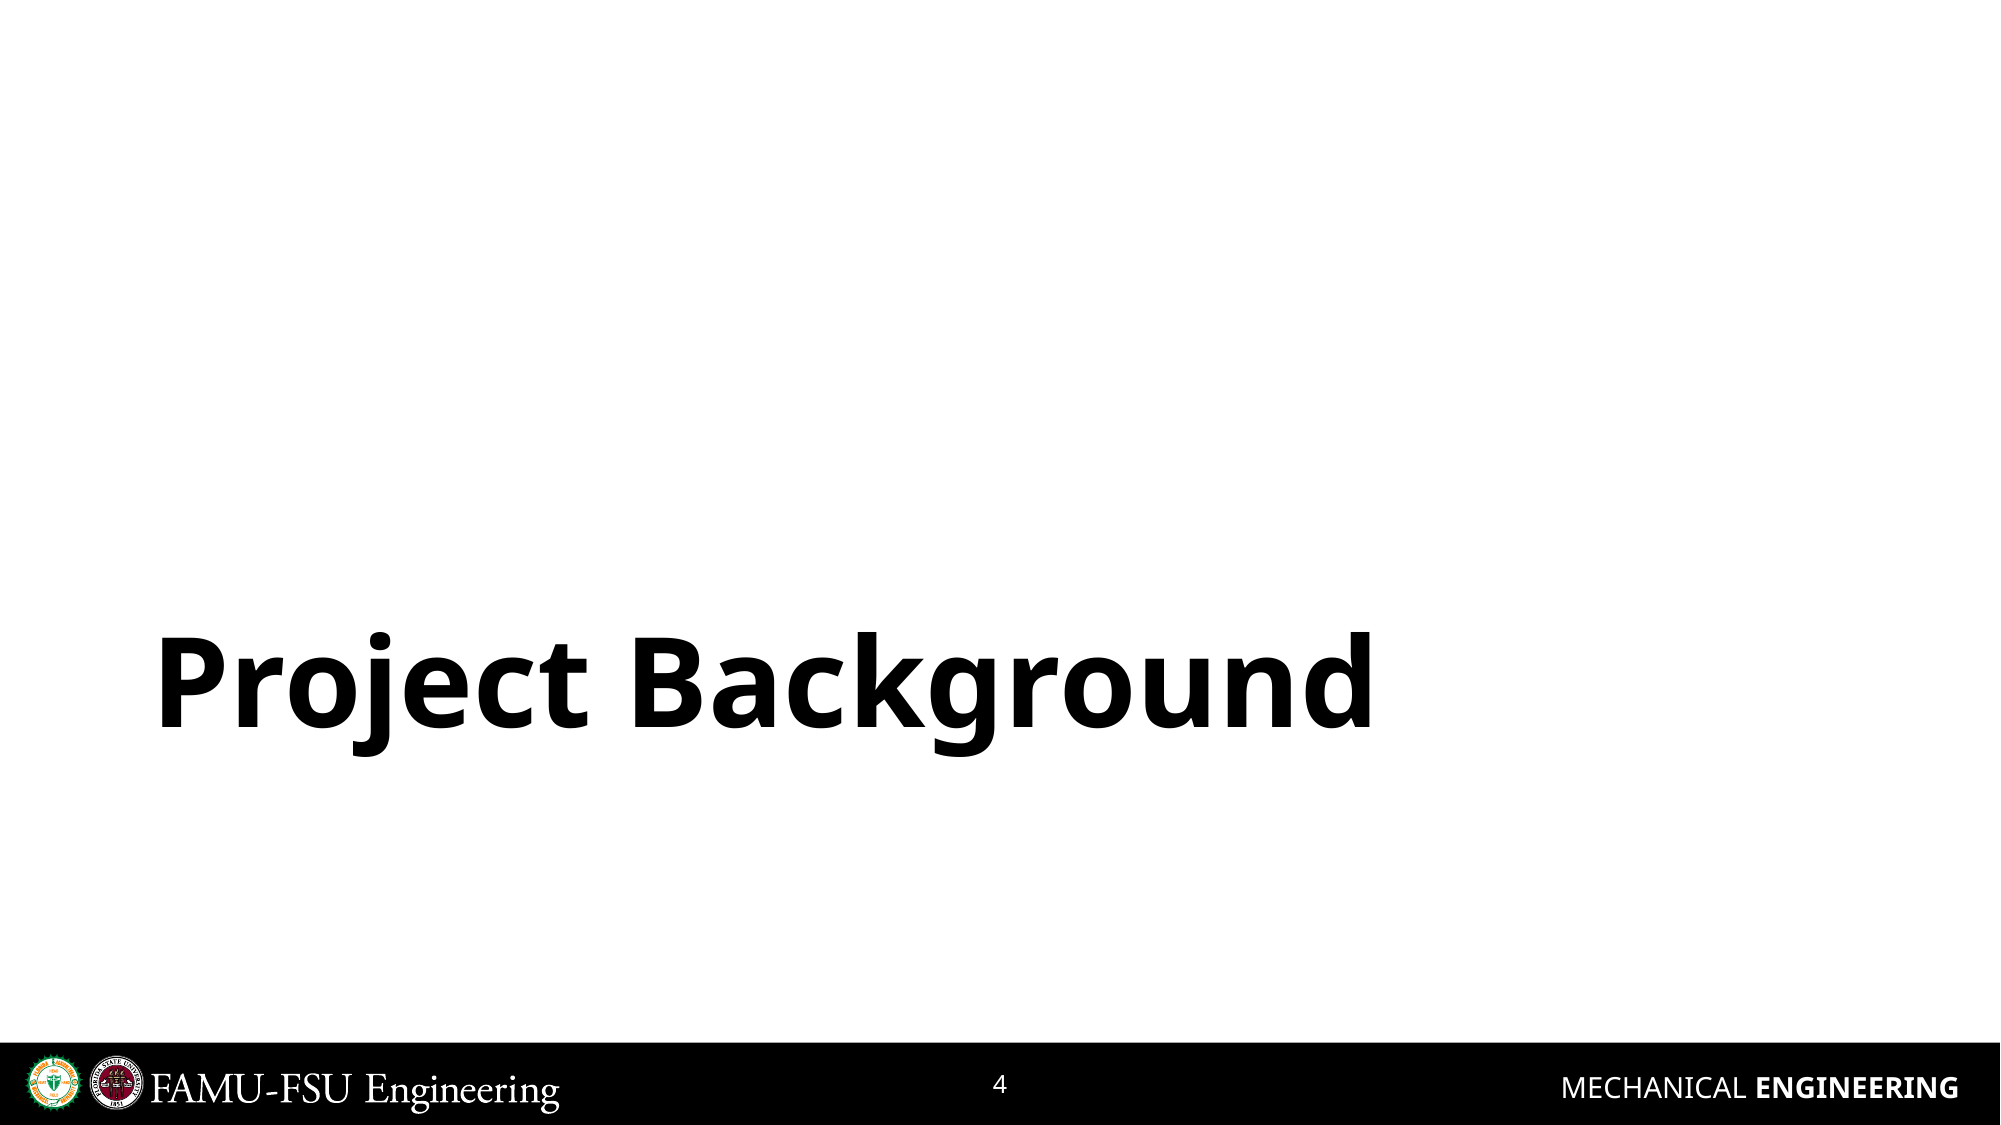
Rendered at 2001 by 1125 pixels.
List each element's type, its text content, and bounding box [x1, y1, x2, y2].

slide_number 4 [774, 1055, 1225, 1116]
title Project Background [136, 293, 1862, 762]
